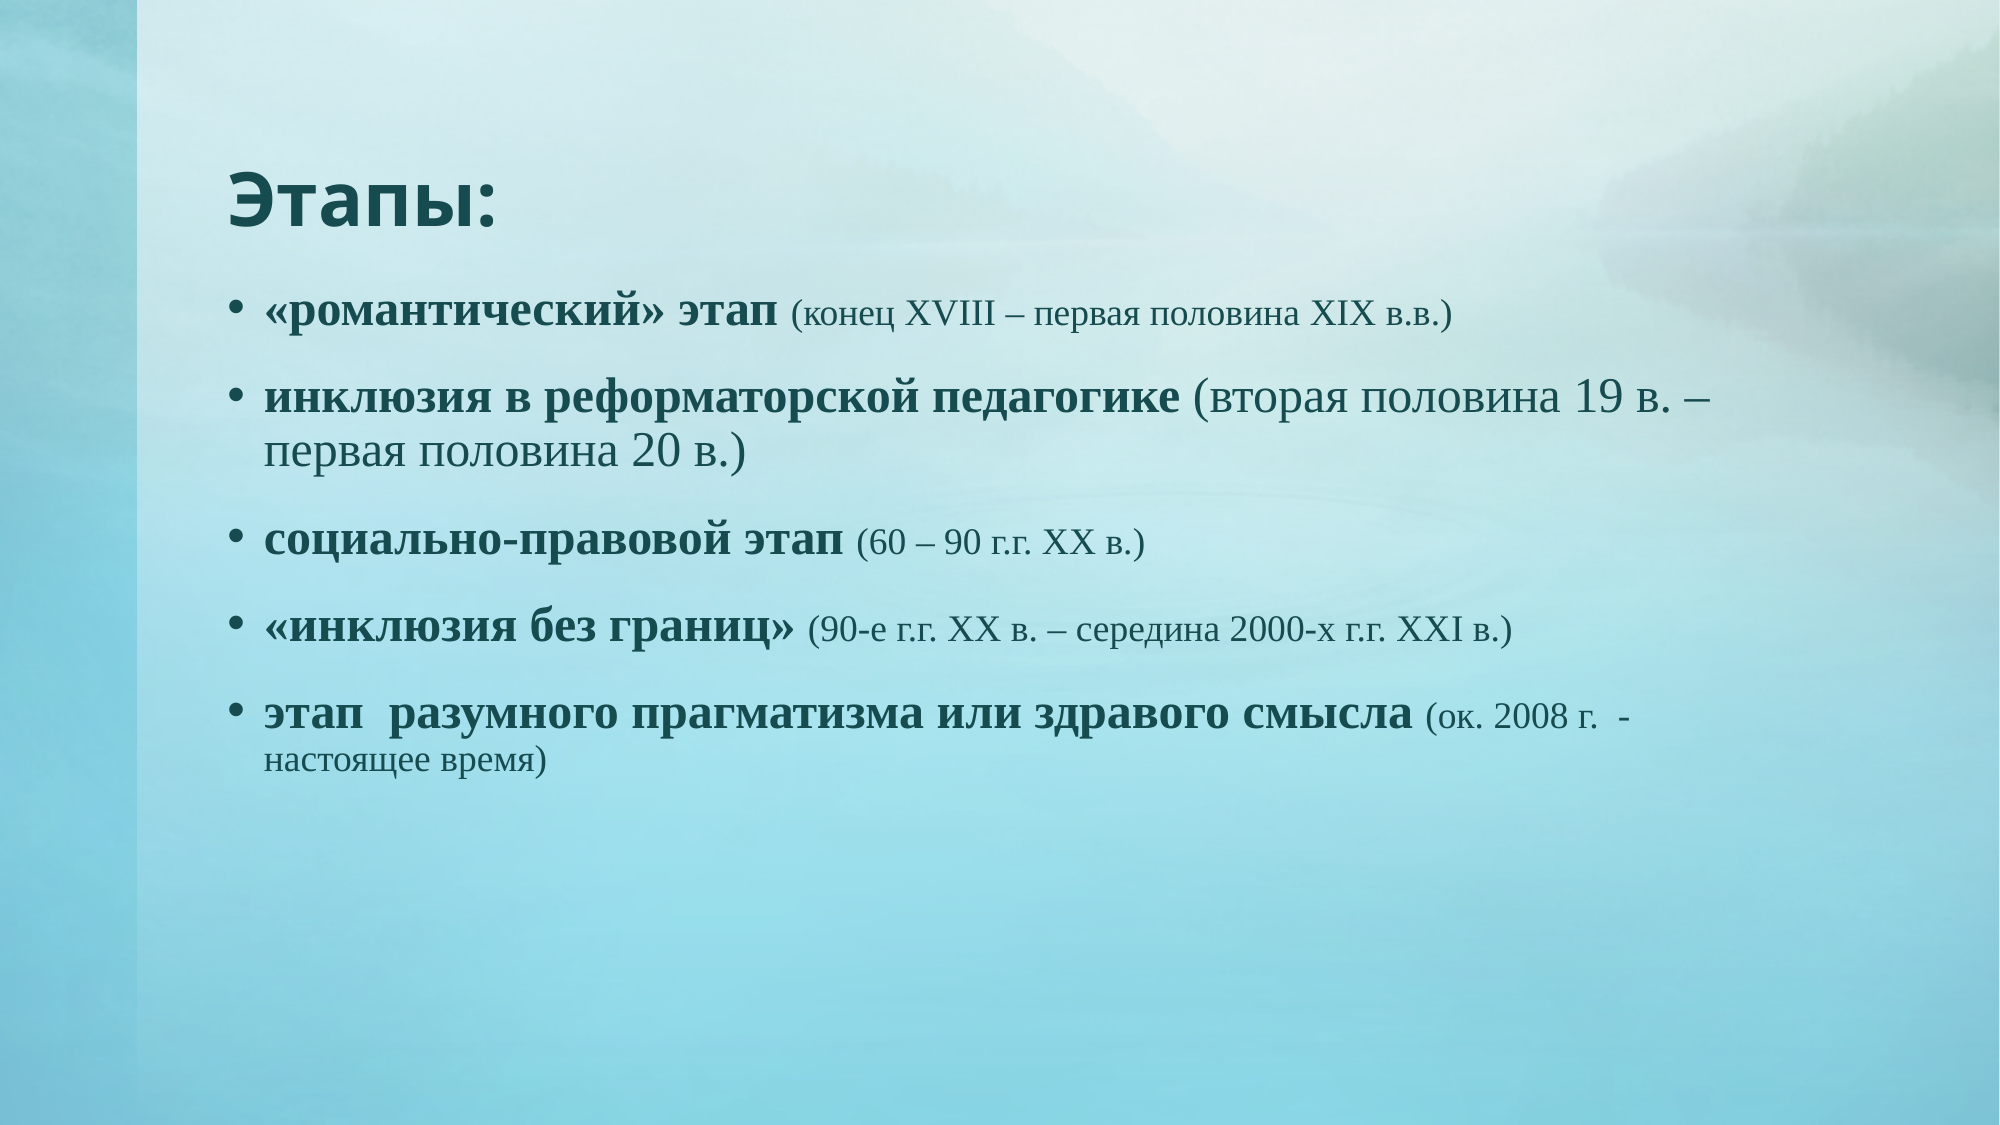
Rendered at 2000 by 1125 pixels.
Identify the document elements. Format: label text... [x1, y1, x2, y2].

title Этапы: [212, 62, 1788, 250]
list «романтический» этап (конец XVIII – первая половина XIX в.в.) инклюзия в реформаторской педагогике (вторая половина 19 в. – первая половина 20 в.) социально-правовой этап (60 – 90 г.г. ХХ в.) «инклюзия без границ» (90-е г.г. ХХ в. – середина 2000-х г.г. ХХI в.) этап разумного прагматизма или здравого смысла (ок. 2008 г. - настоящее время) [212, 275, 1788, 1013]
picture [0, 0, 2000, 1125]
